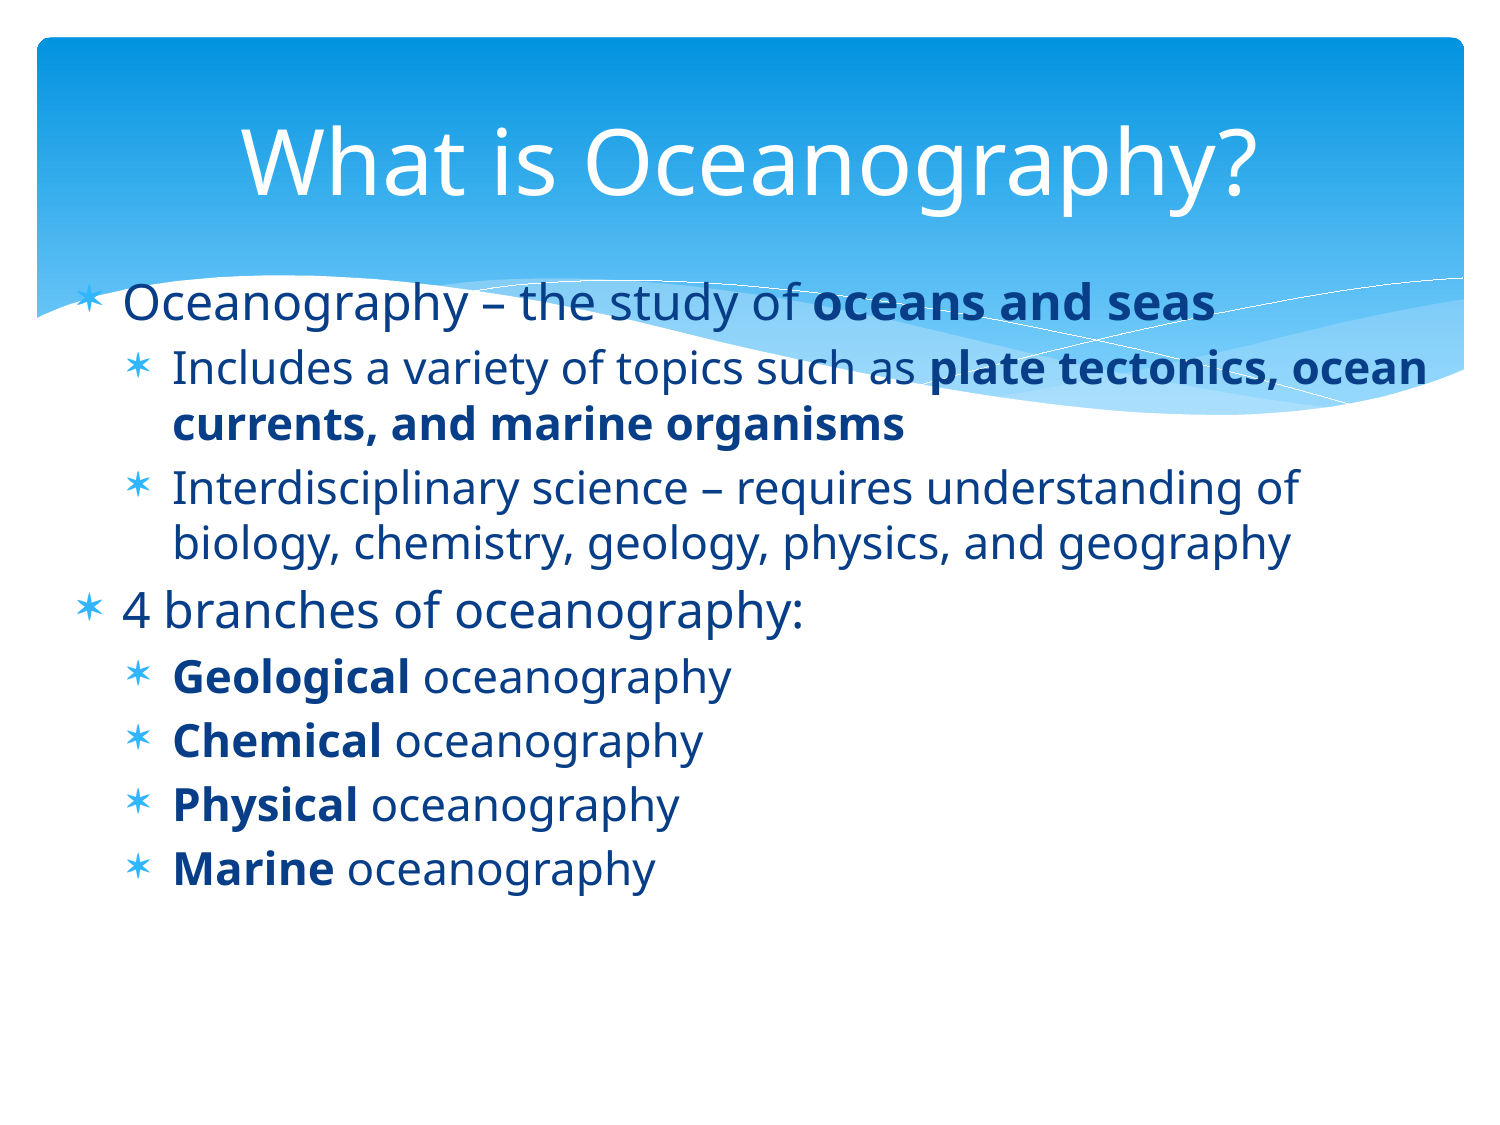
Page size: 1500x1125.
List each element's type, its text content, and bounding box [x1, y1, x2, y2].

list Oceanography – the study of oceans and seas Includes a variety of topics such as plate tectonics, ocean currents, and marine organisms Interdisciplinary science – requires understanding of biology, chemistry, geology, physics, and geography 4 branches of oceanography: Geological oceanography Chemical oceanography Physical oceanography Marine oceanography [62, 262, 1450, 1005]
title What is Oceanography? [75, 55, 1425, 261]
